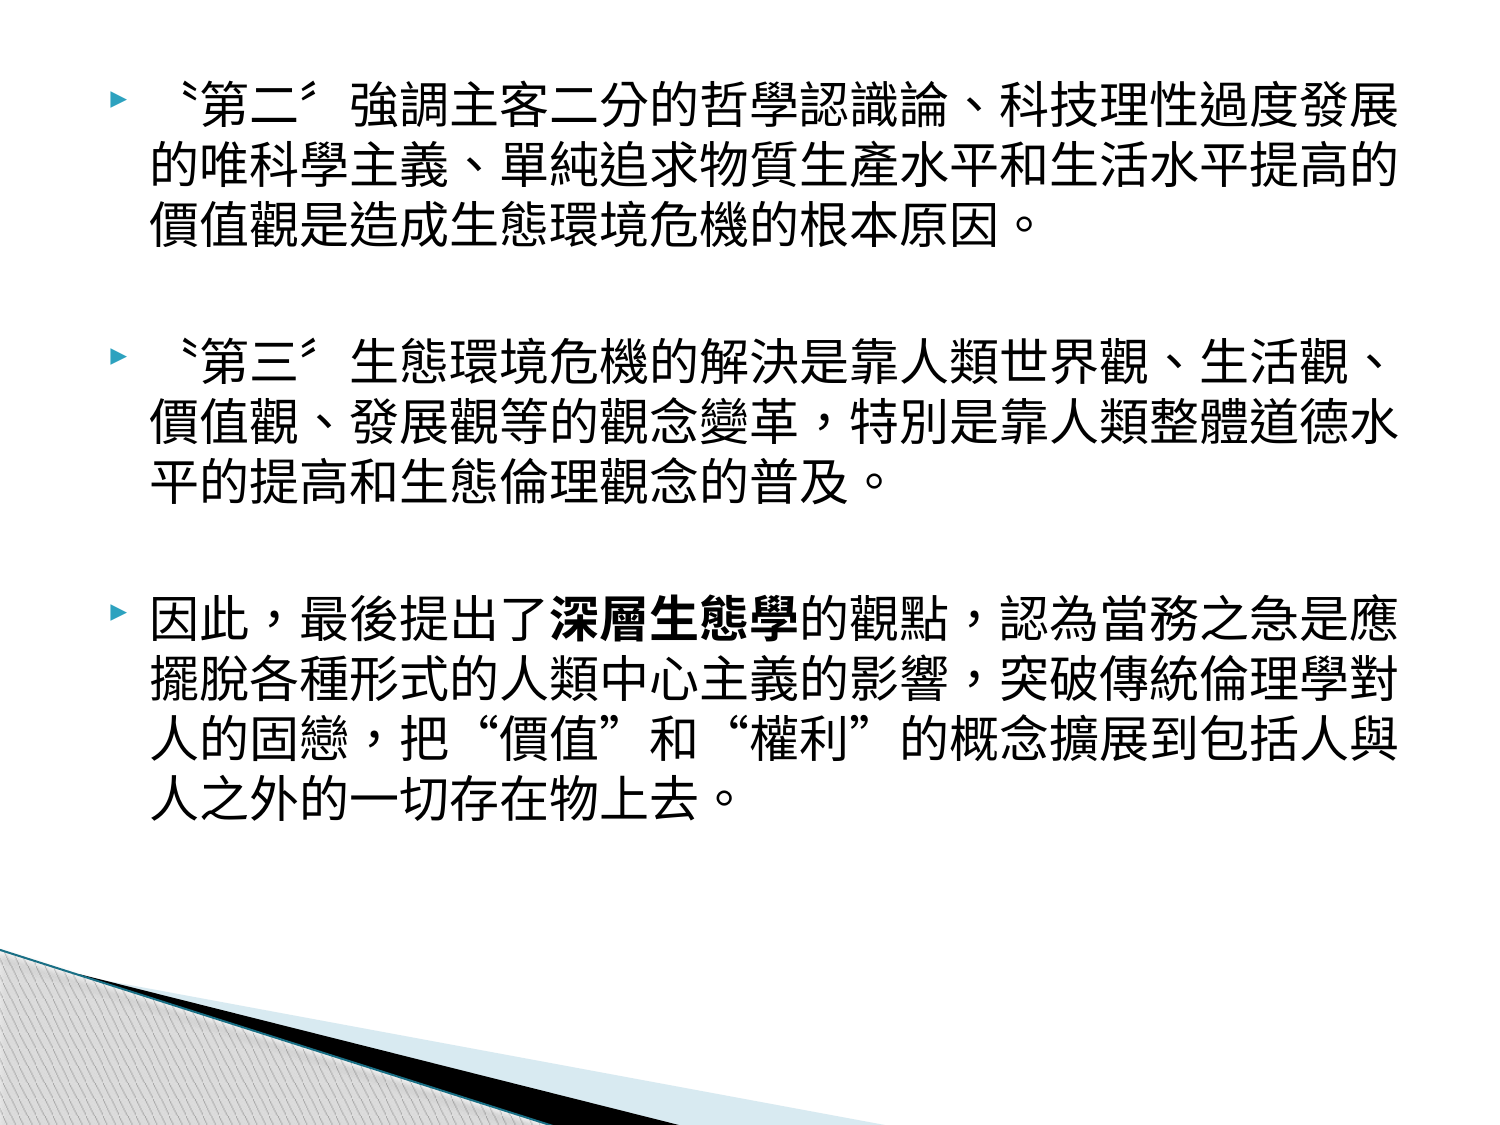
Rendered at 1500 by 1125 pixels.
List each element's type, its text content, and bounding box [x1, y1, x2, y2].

list 〝第二〞強調主客二分的哲學認識論、科技理性過度發展的唯科學主義、單純追求物質生產水平和生活水平提高的價值觀是造成生態環境危機的根本原因。 〝第三〞生態環境危機的解決是靠人類世界觀、生活觀、價值觀、發展觀等的觀念變革，特別是靠人類整體道德水平的提高和生態倫理觀念的普及。 因此，最後提出了深層生態學的觀點，認為當務之急是應擺脫各種形式的人類中心主義的影響，突破傳統倫理學對人的固戀，把“價值”和“權利”的概念擴展到包括人與人之外的一切存在物上去。 [75, 66, 1425, 986]
